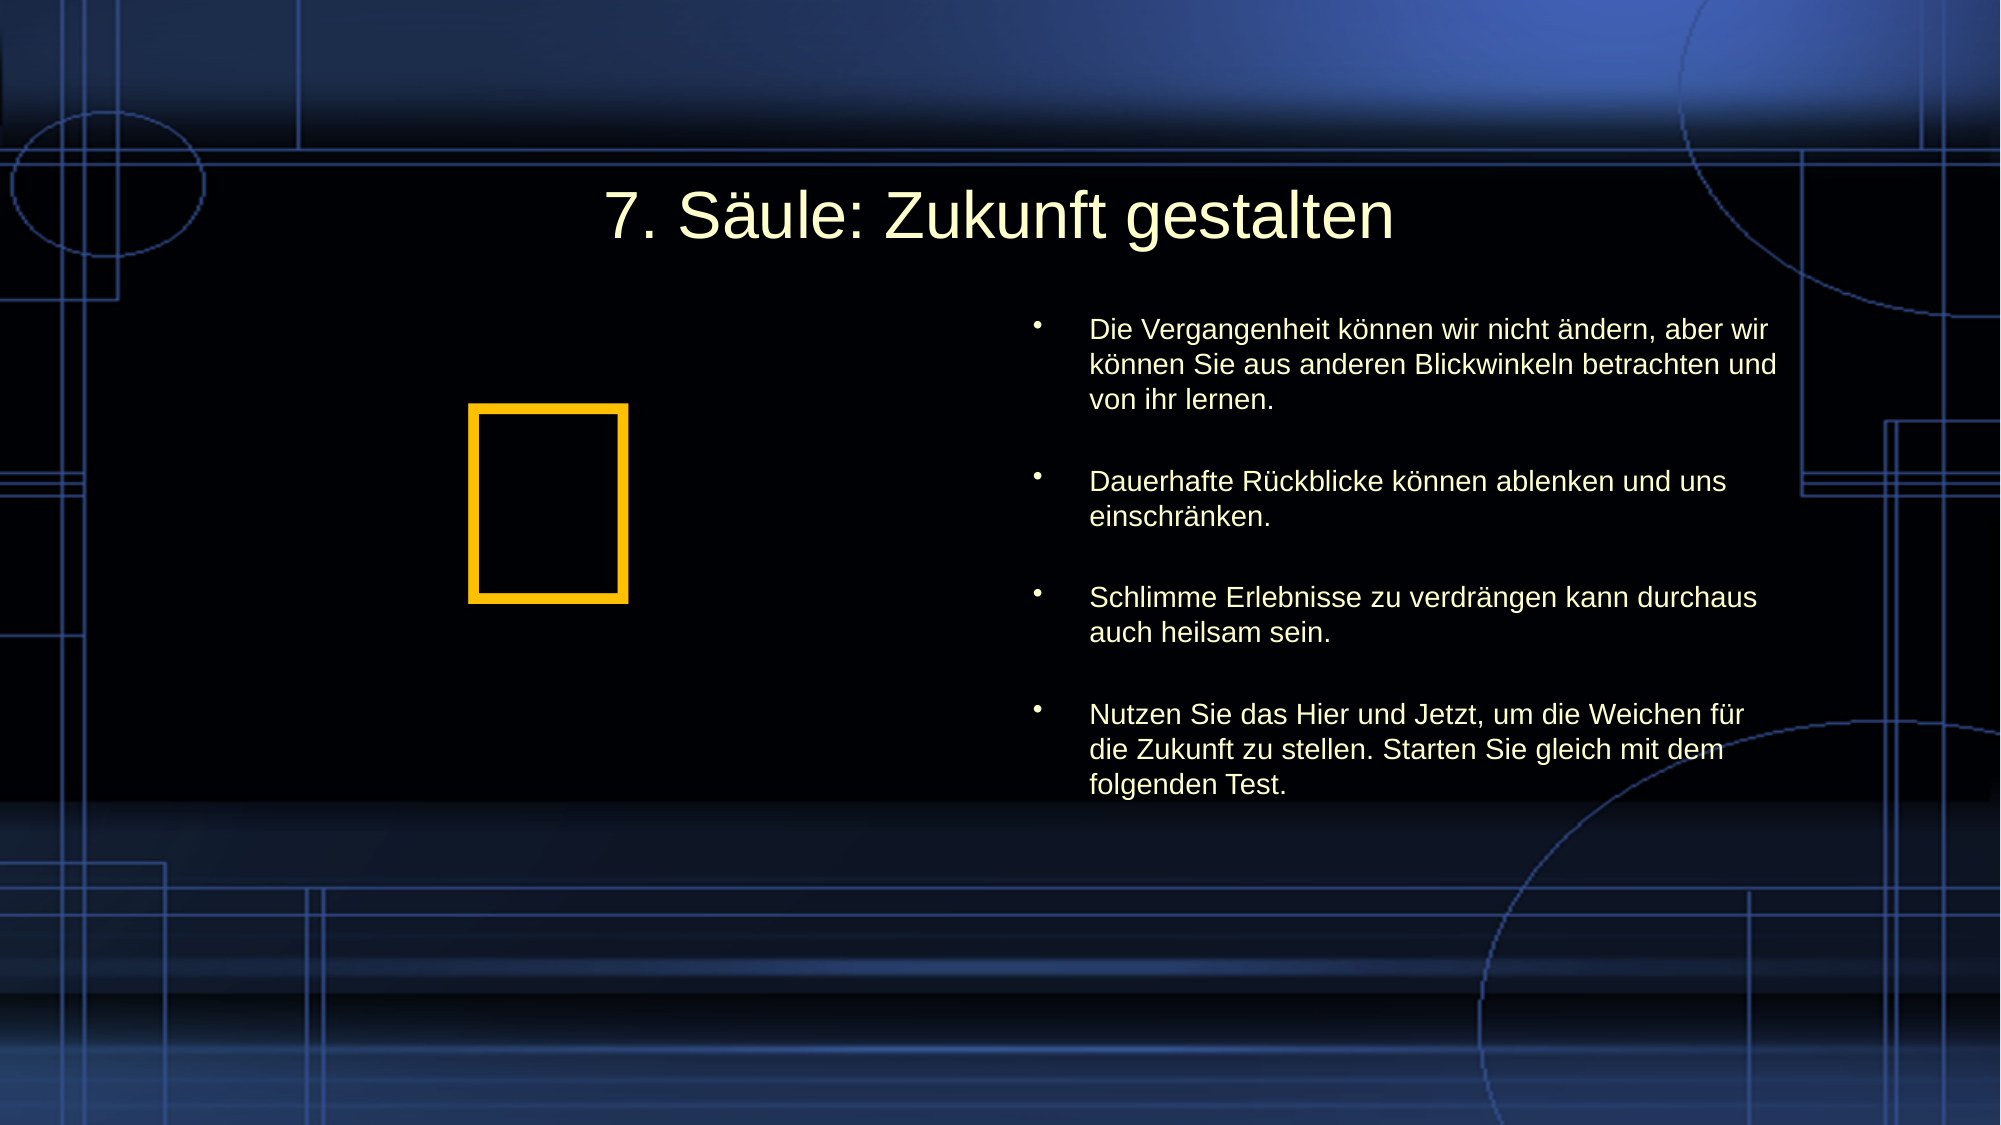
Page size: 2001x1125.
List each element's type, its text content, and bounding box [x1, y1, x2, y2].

title 7. Säule: Zukunft gestalten [99, 164, 1900, 322]
list 🚀 [101, 305, 985, 1046]
picture [0, 0, 2001, 1125]
list Die Vergangenheit können wir nicht ändern, aber wir können Sie aus anderen Blickwinkeln betrachten und von ihr lernen. Dauerhafte Rückblicke können ablenken und uns einschränken. Schlimme Erlebnisse zu verdrängen kann durchaus auch heilsam sein. Nutzen Sie das Hier und Jetzt, um die Weichen für die Zukunft zu stellen. Starten Sie gleich mit dem folgenden Test. [1018, 303, 1796, 1046]
